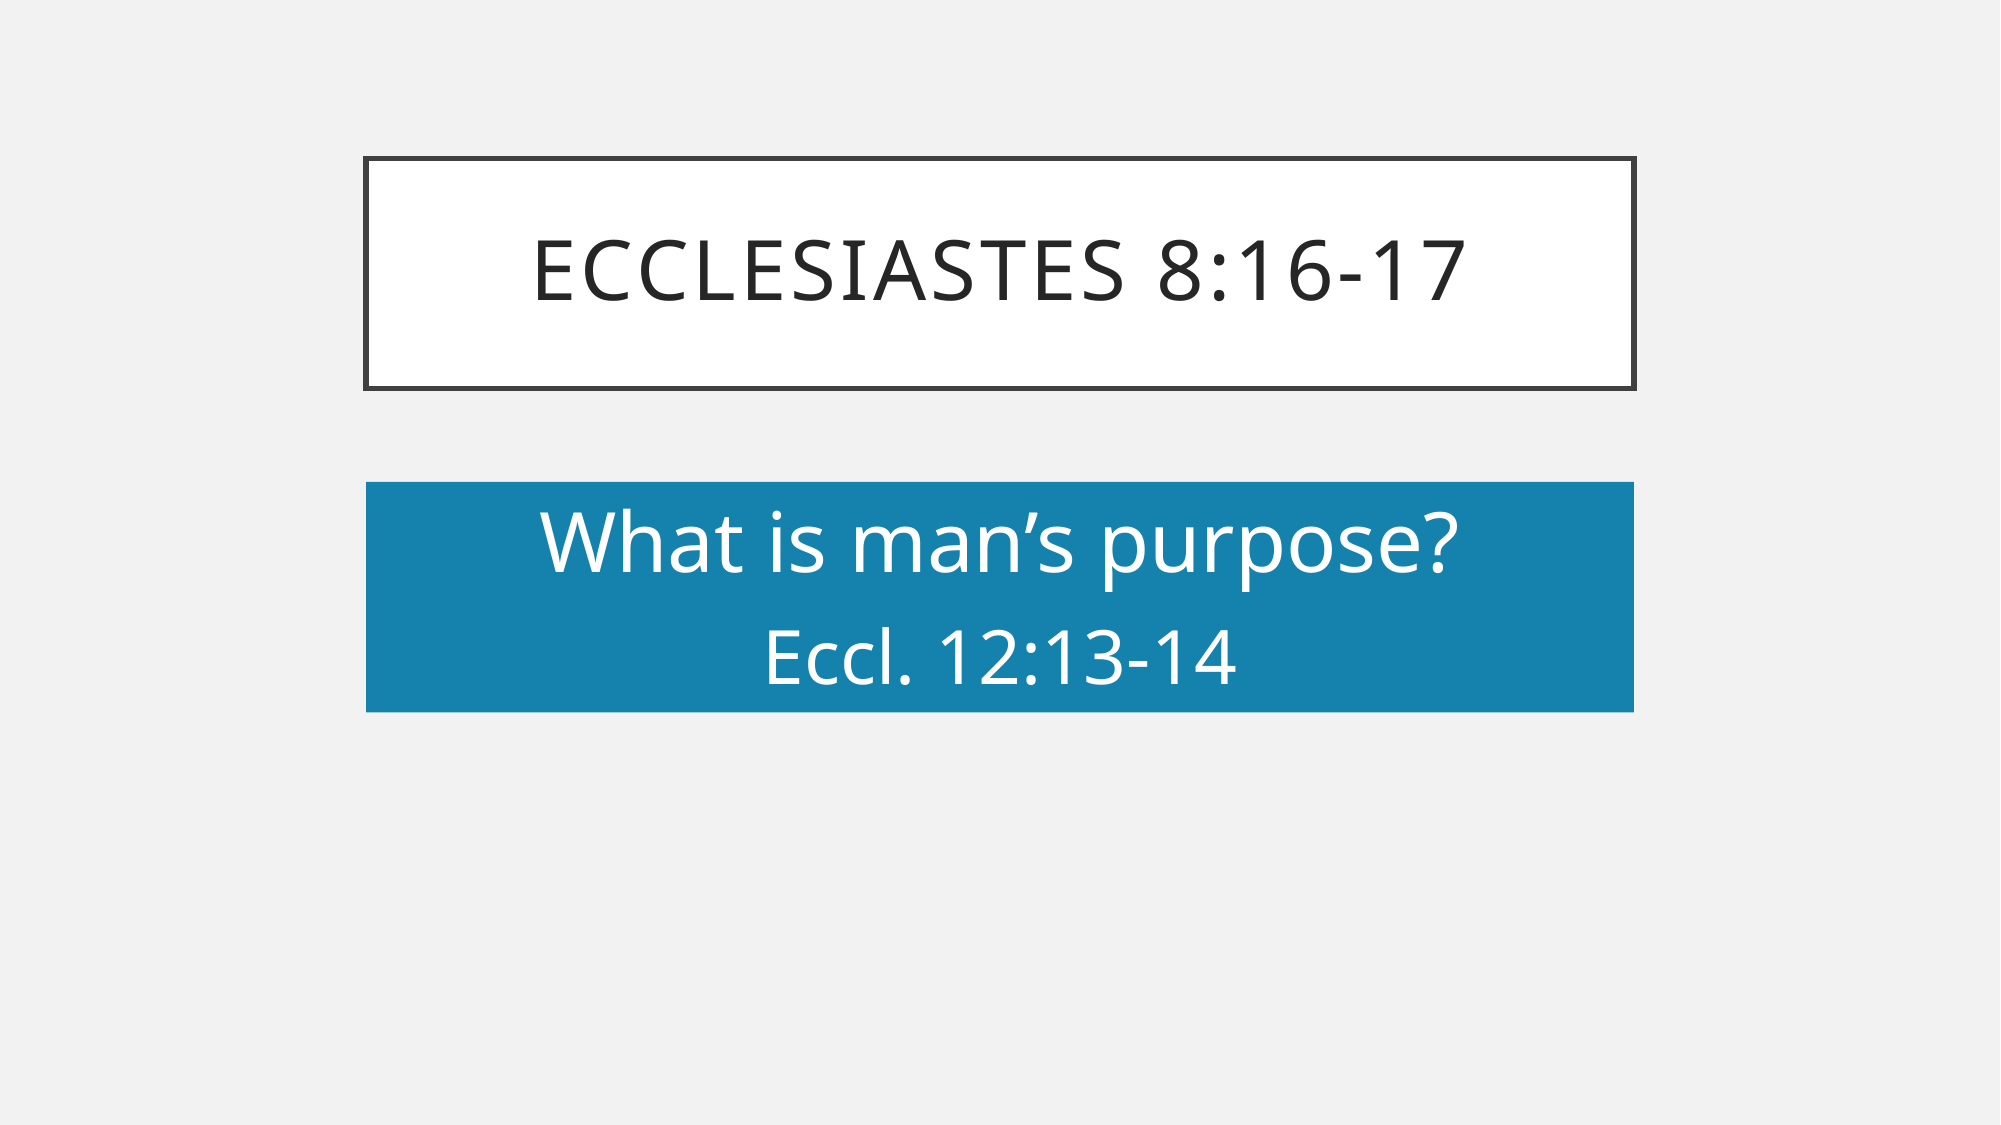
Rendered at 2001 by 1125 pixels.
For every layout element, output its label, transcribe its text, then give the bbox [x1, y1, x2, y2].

title Ecclesiastes 8:16-17 [363, 156, 1637, 391]
list What is man’s purpose? Eccl. 12:13-14 [366, 481, 1634, 713]
